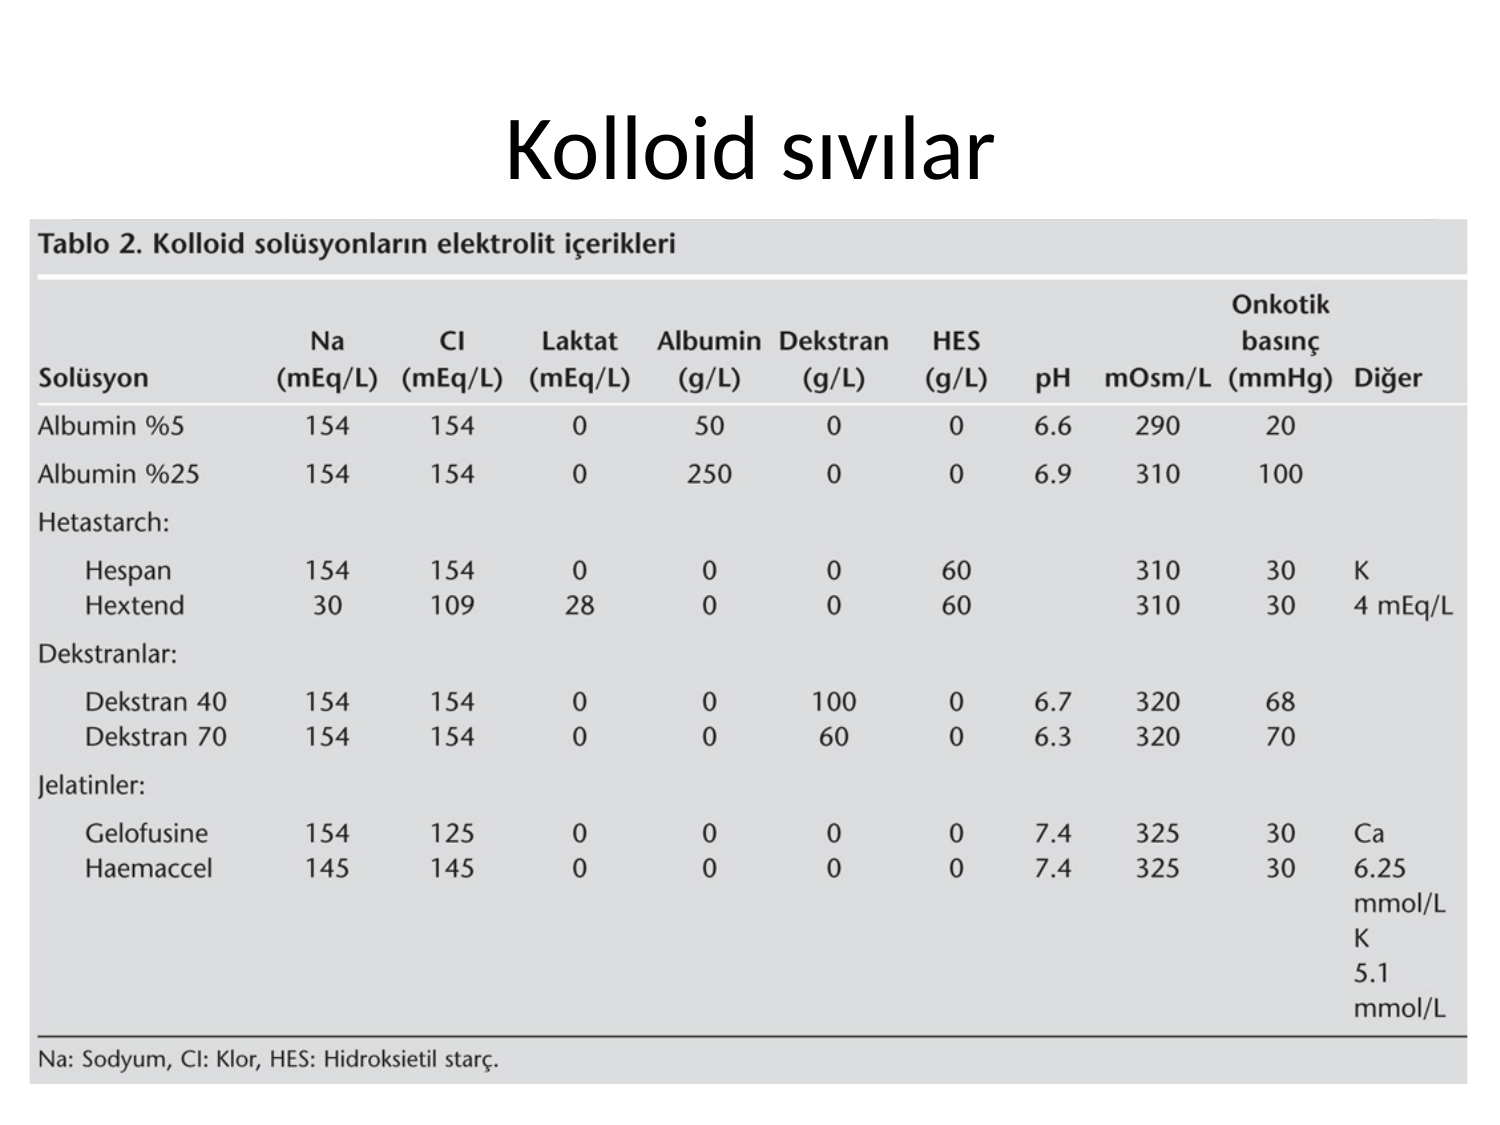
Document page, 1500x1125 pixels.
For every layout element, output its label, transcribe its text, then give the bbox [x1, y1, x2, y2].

picture [29, 219, 1468, 1084]
title Kolloid sıvılar [76, 66, 1427, 218]
